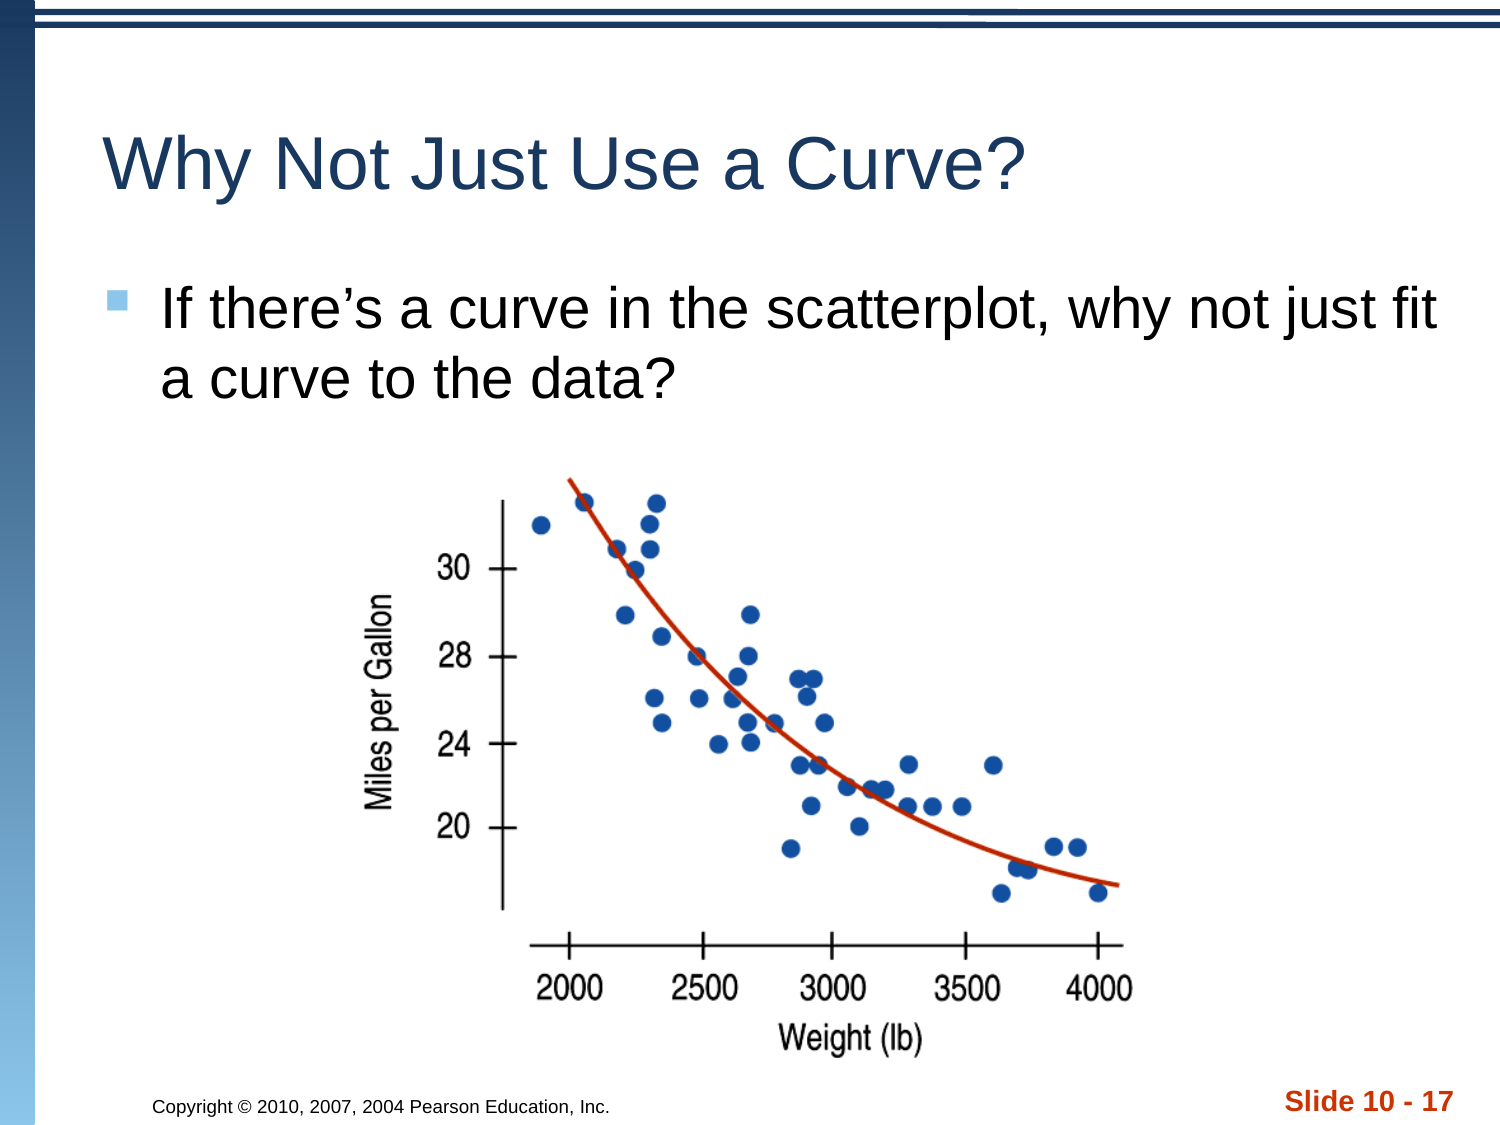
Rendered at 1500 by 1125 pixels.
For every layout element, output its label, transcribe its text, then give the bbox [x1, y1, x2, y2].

picture [357, 471, 1138, 1063]
title Why Not Just Use a Curve? [87, 49, 1450, 213]
list If there’s a curve in the scatterplot, why not just fit a curve to the data? [89, 262, 1450, 1013]
slide_number Slide 10 - 17 [1156, 1050, 1469, 1125]
